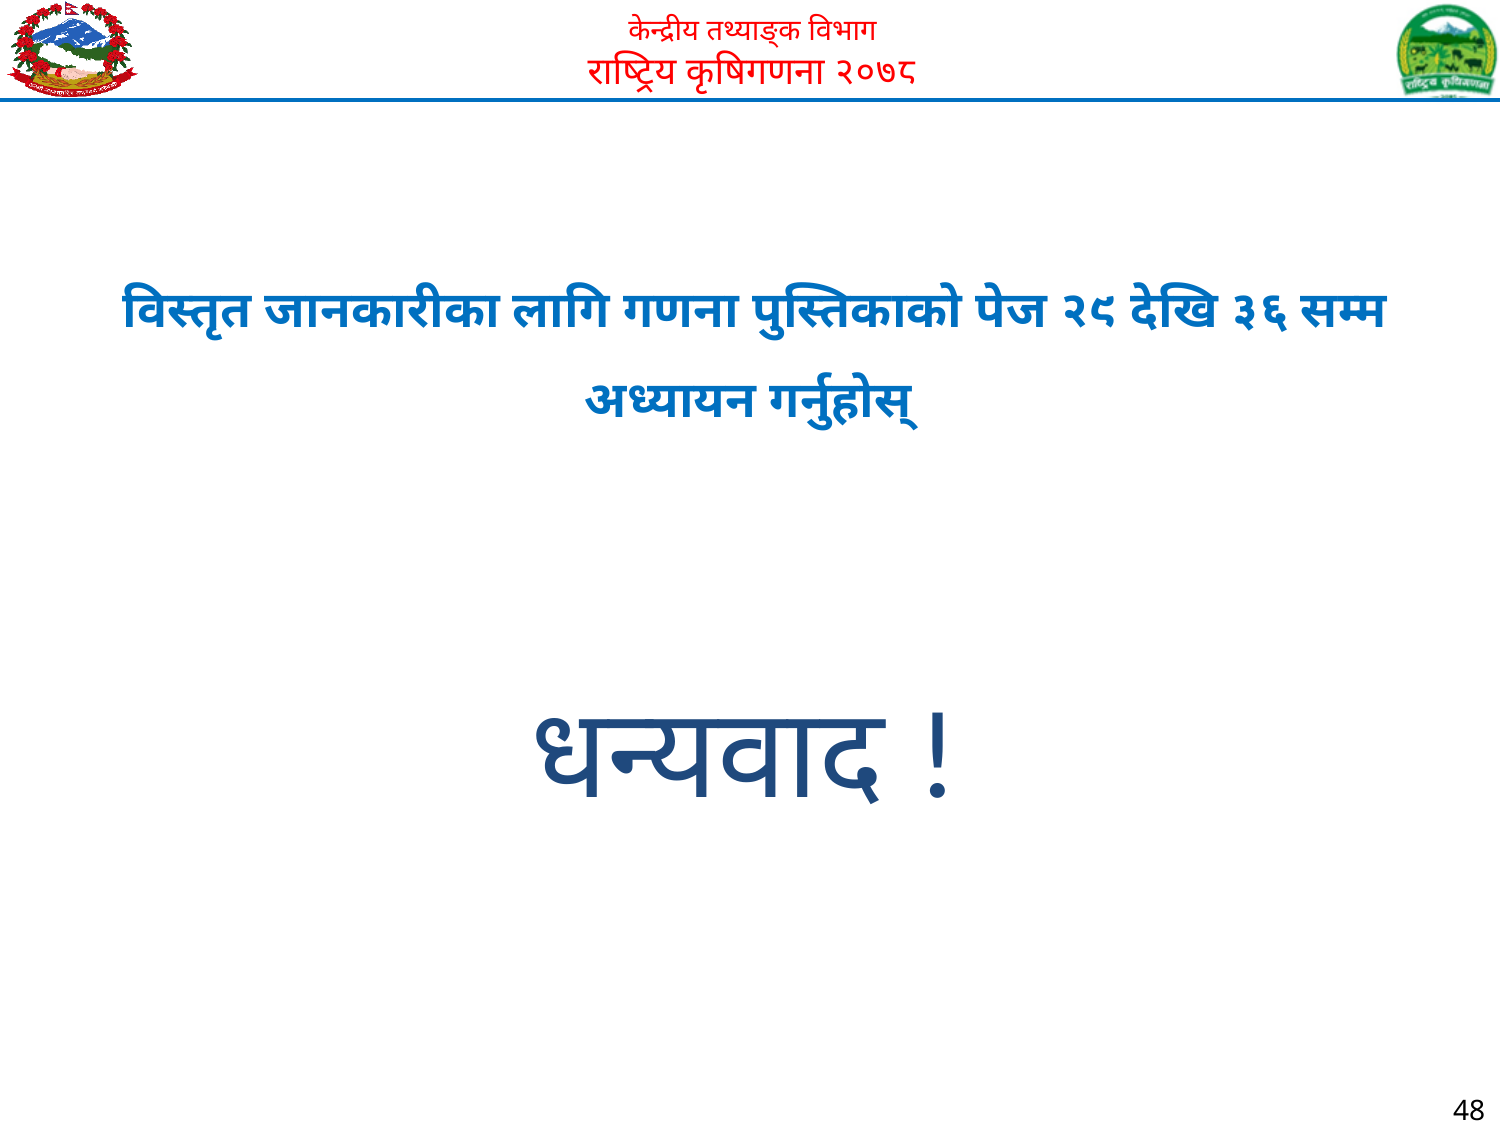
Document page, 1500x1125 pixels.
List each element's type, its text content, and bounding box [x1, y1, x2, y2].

picture [7, 1, 138, 97]
picture [1395, 0, 1500, 98]
text_box विस्तृत जानकारीका लागि गणना पुस्तिकाको पेज २९ देखि ३६ सम्म अध्यायन गर्नुहोस् [75, 240, 1435, 338]
list धन्यवाद ! [75, 375, 1482, 825]
text_box 48 [1384, 1065, 1500, 1113]
